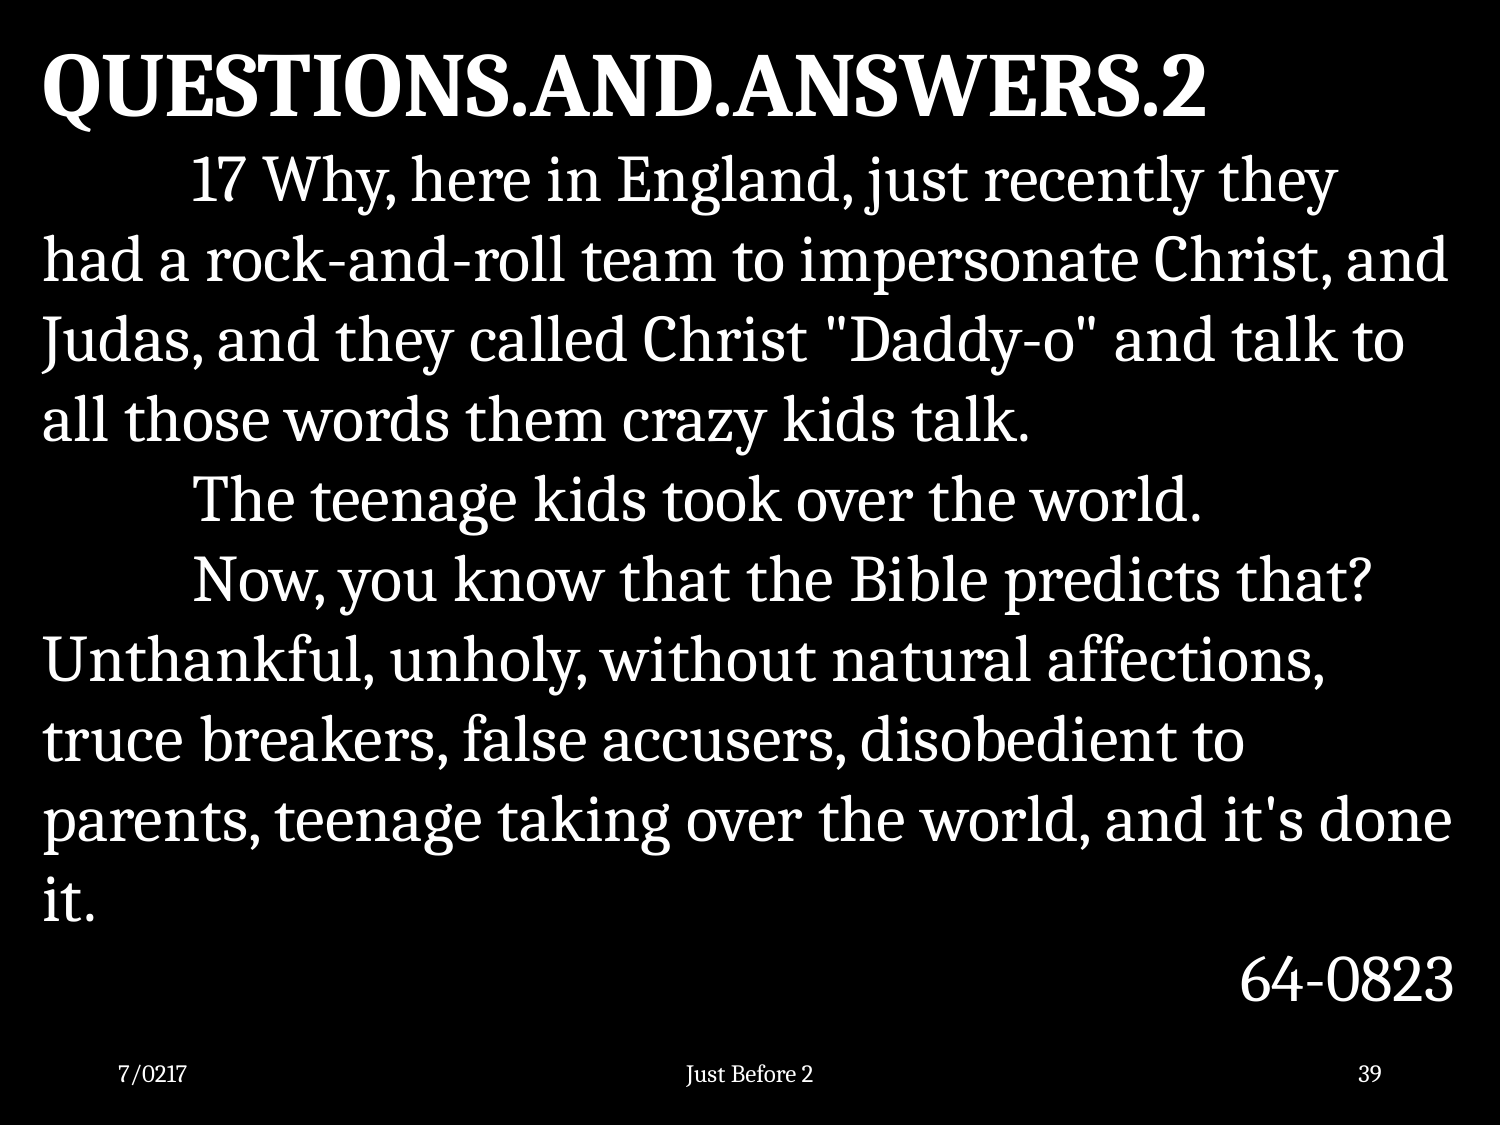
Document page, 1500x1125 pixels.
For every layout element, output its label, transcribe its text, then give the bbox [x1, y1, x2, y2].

slide_number 39 [1059, 1042, 1397, 1103]
footer Just Before 2 [496, 1042, 1004, 1103]
text_box QUESTIONS.AND.ANSWERS.2 17 Why, here in England, just recently they had a rock-and-roll team to impersonate Christ, and Judas, and they called Christ "Daddy-o" and talk to all those words them crazy kids talk. The teenage kids took over the world. Now, you know that the Bible predicts that? Unthankful, unholy, without natural affections, truce breakers, false accusers, disobedient to parents, teenage taking over the world, and it's done it. 64-0823 [27, 17, 1470, 1022]
slide_number 7/0217 [103, 1042, 441, 1103]
